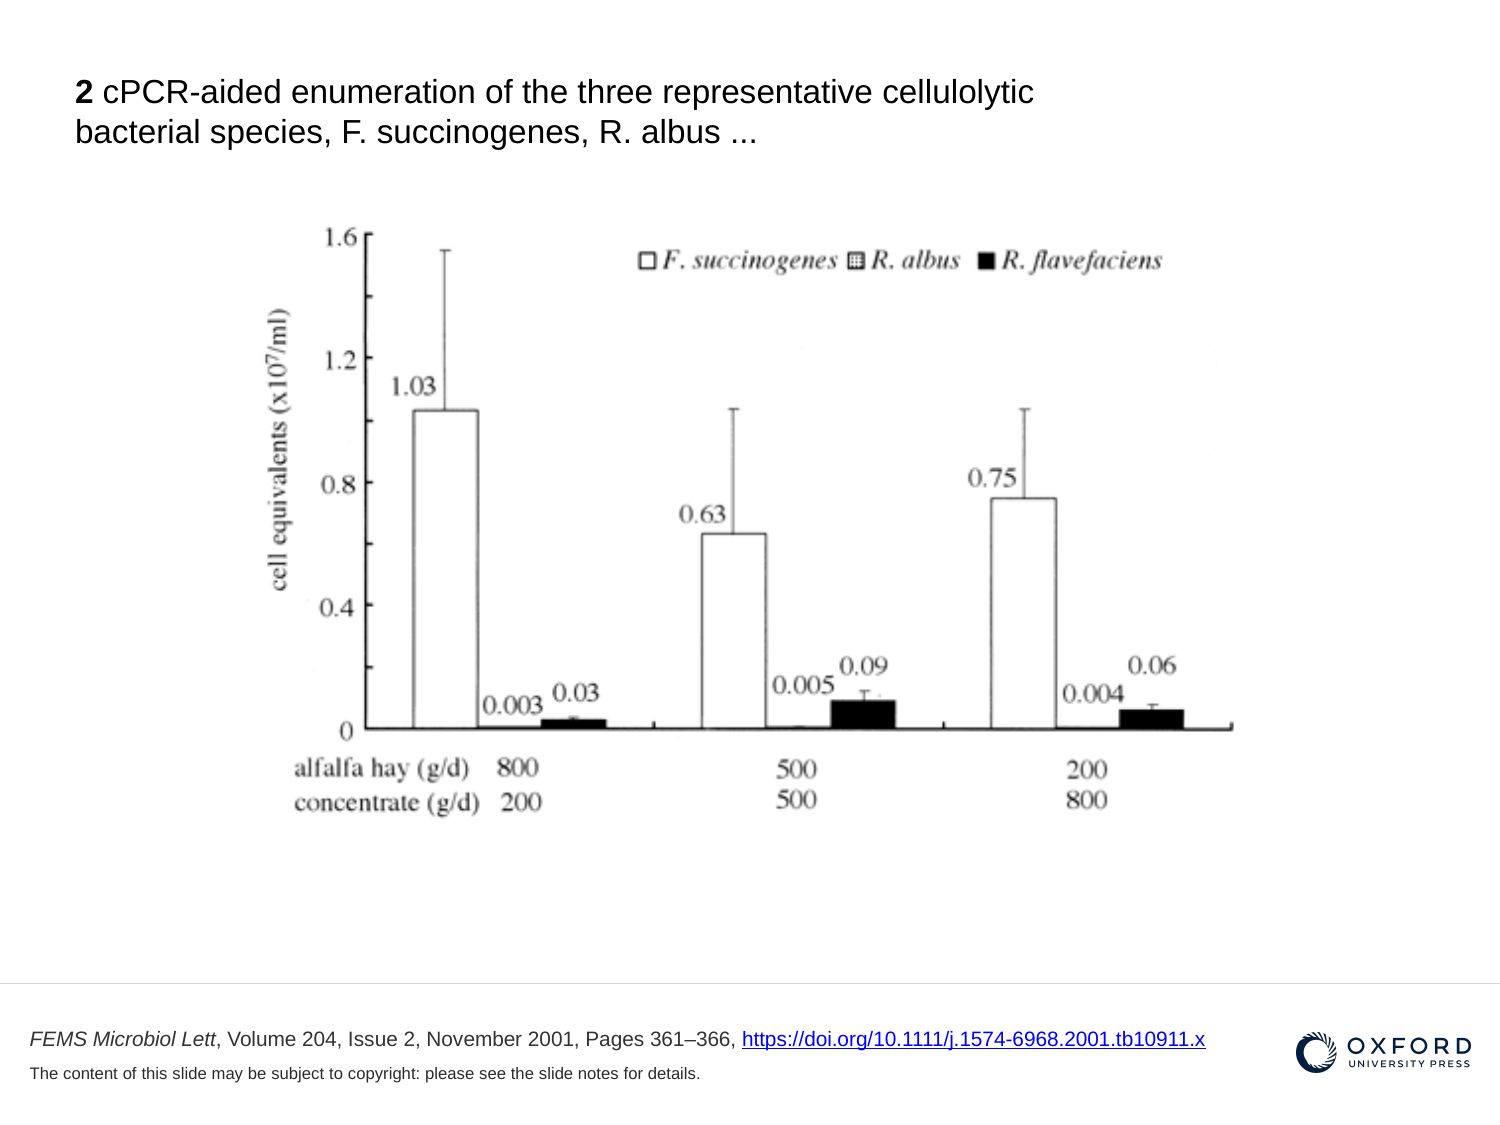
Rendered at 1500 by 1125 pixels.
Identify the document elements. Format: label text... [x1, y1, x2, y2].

picture [1296, 1032, 1471, 1073]
footer FEMS Microbiol Lett, Volume 204, Issue 2, November 2001, Pages 361–366, https://doi.org/10.1111/j.1574-6968.2001.tb10911.x The content of this slide may be subject to copyright: please see the slide notes for details. [0, 983, 1260, 1125]
picture [262, 224, 1238, 823]
title 2 cPCR-aided enumeration of the three representative cellulolytic bacterial species, F. succinogenes, R. albus ... [75, 69, 1078, 171]
